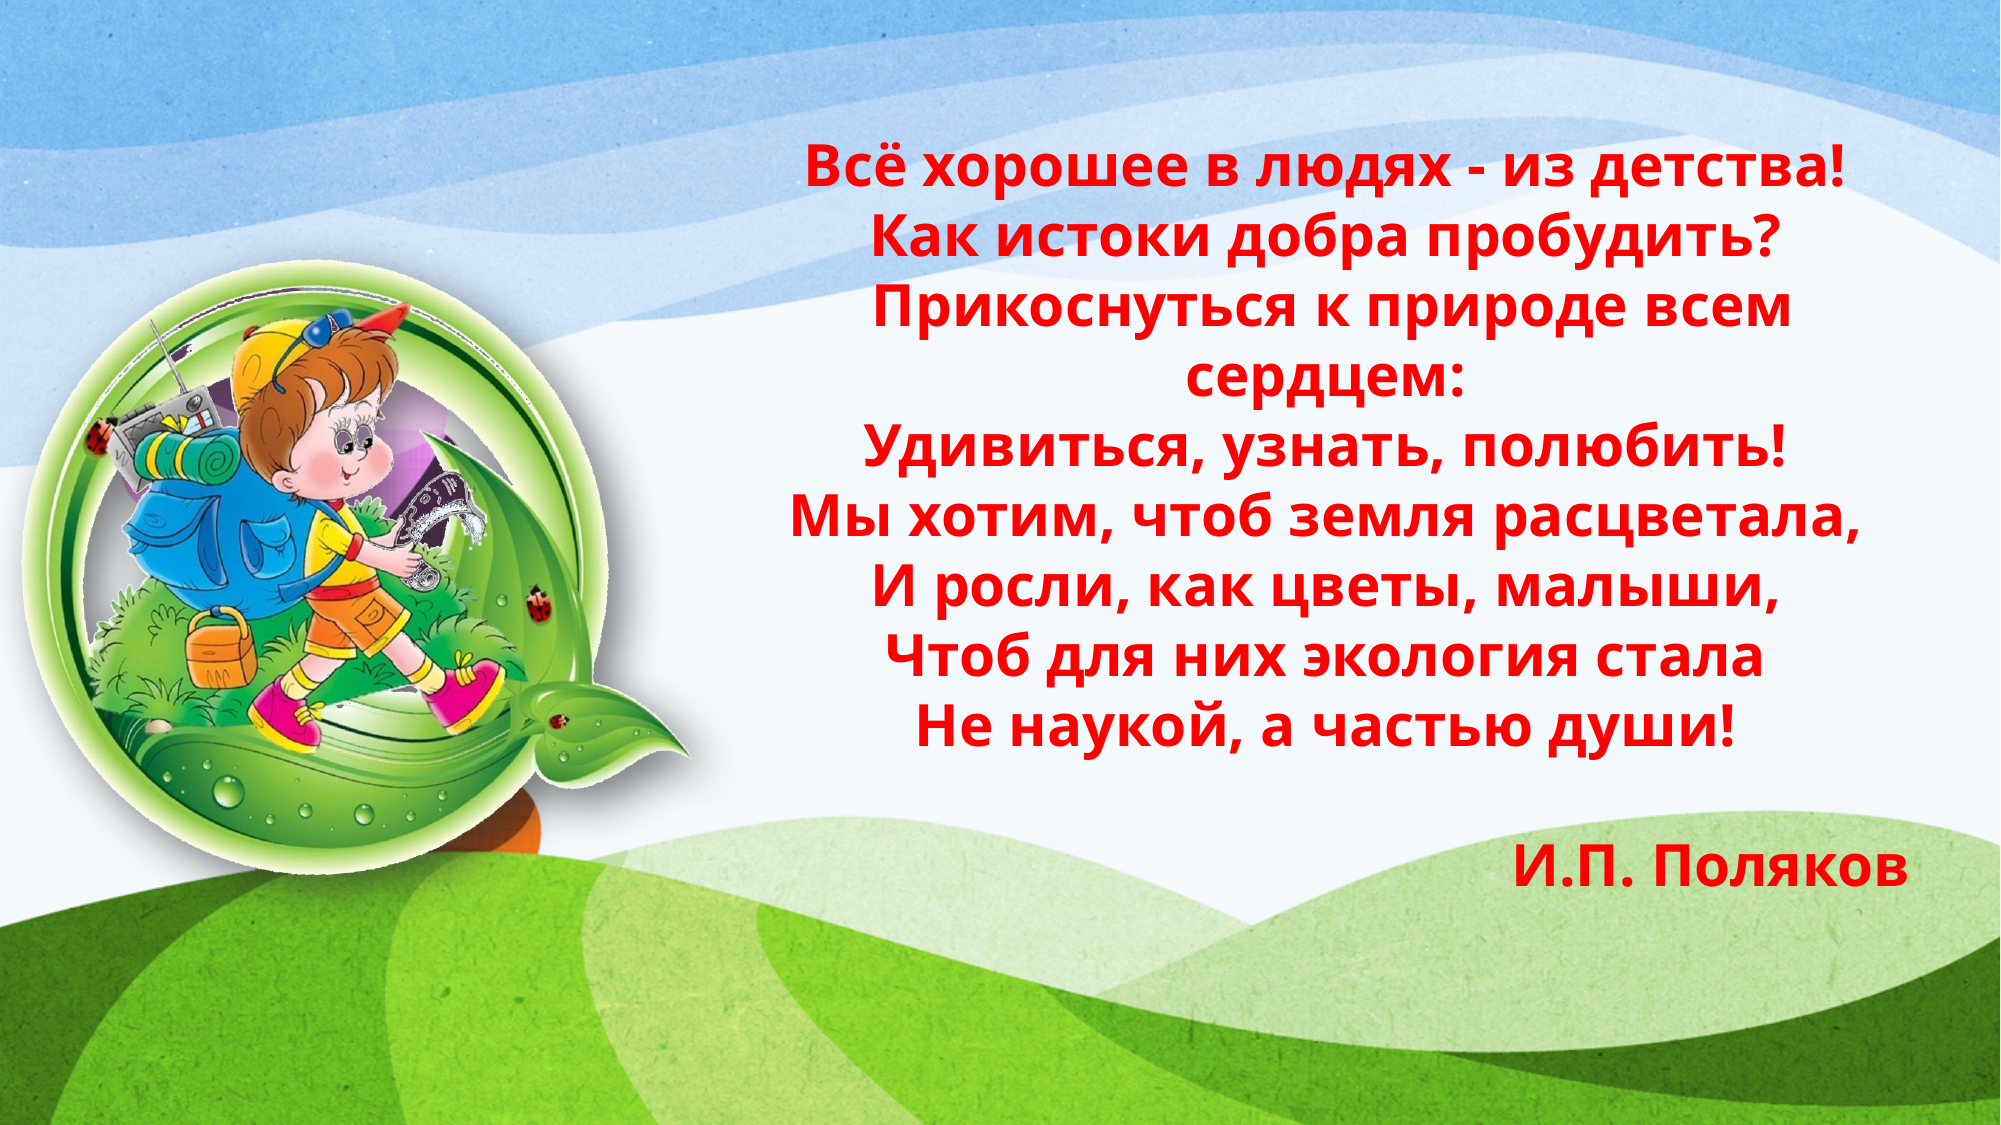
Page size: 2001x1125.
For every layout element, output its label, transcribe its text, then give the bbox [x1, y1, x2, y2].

list Всё хорошее в людях - из детства! Как истоки добра пробудить? Прикоснуться к природе всем сердцем: Удивиться, узнать, полюбить! Мы хотим, чтоб земля расцветала, И росли, как цветы, малыши, Чтоб для них экология стала Не наукой, а частью души! И.П. Поляков [741, 120, 1926, 1012]
picture [0, 0, 2001, 1125]
